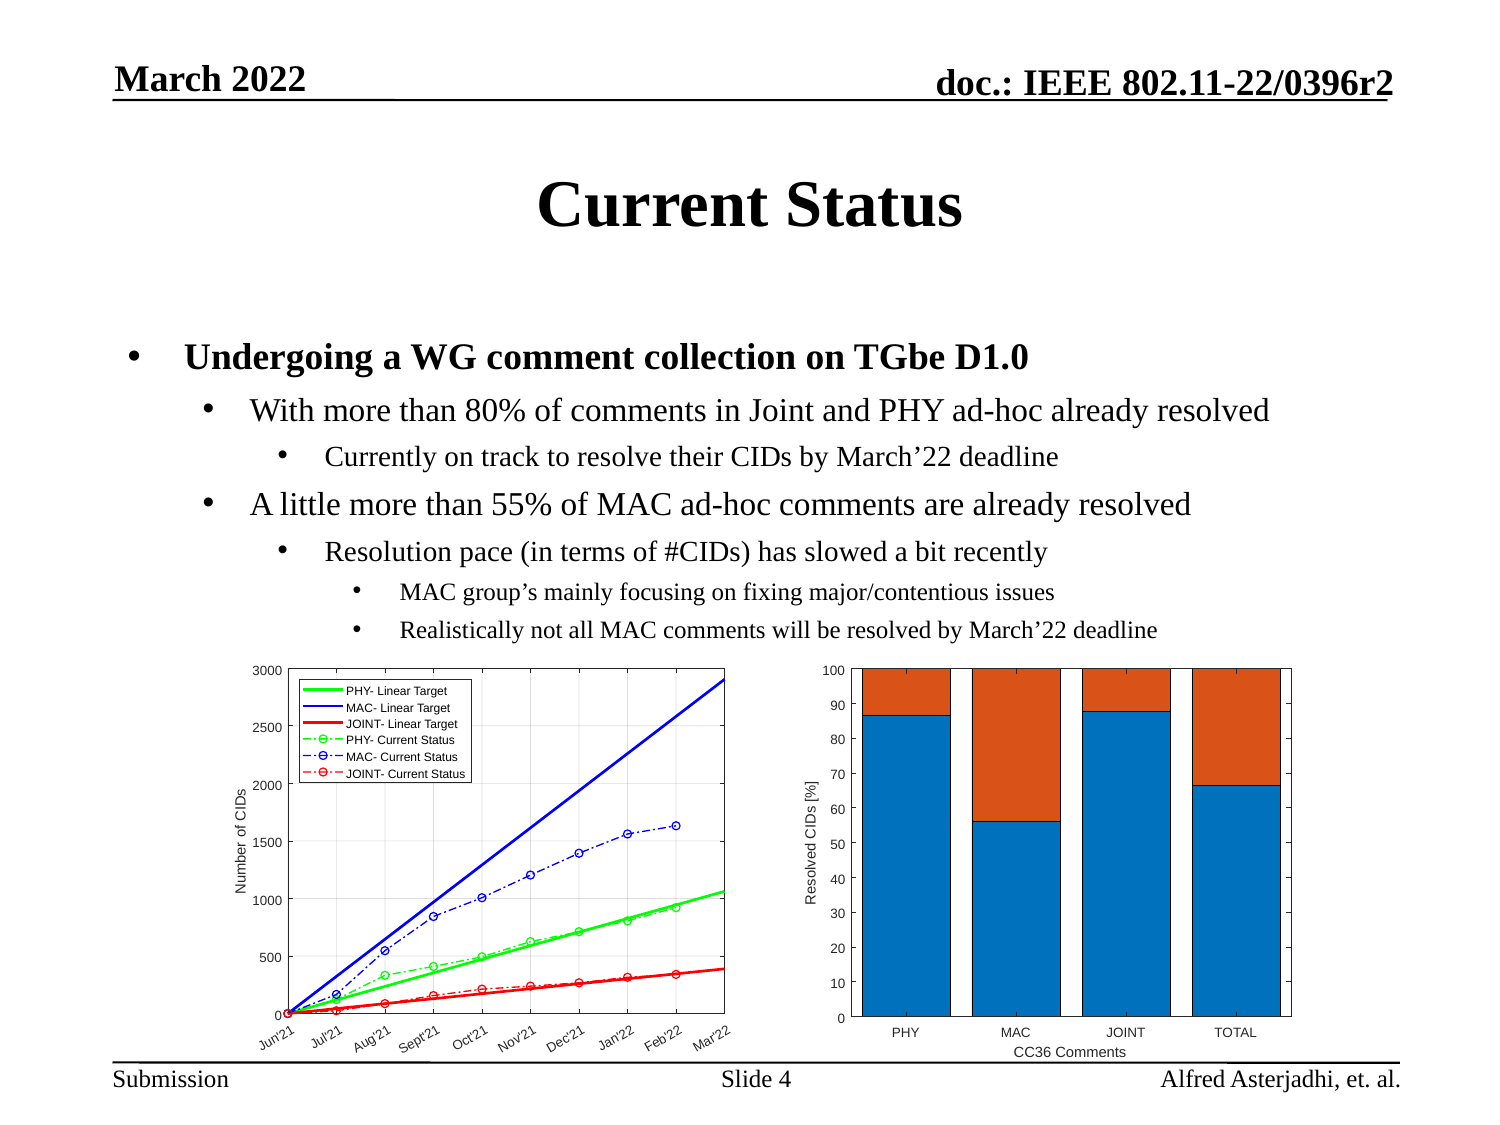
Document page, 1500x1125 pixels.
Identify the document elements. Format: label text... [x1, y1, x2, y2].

slide_number Slide 4 [712, 1066, 800, 1123]
picture [214, 636, 1345, 1063]
title Current Status [112, 112, 1388, 288]
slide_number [114, 54, 423, 100]
footer Alfred Asterjadhi, et. al. [878, 1061, 1402, 1093]
list Undergoing a WG comment collection on TGbe D1.0 With more than 80% of comments in Joint and PHY ad-hoc already resolved Currently on track to resolve their CIDs by March’22 deadline A little more than 55% of MAC ad-hoc comments are already resolved Resolution pace (in terms of #CIDs) has slowed a bit recently MAC group’s mainly focusing on fixing major/contentious issues Realistically not all MAC comments will be resolved by March’22 deadline [112, 324, 1388, 1000]
